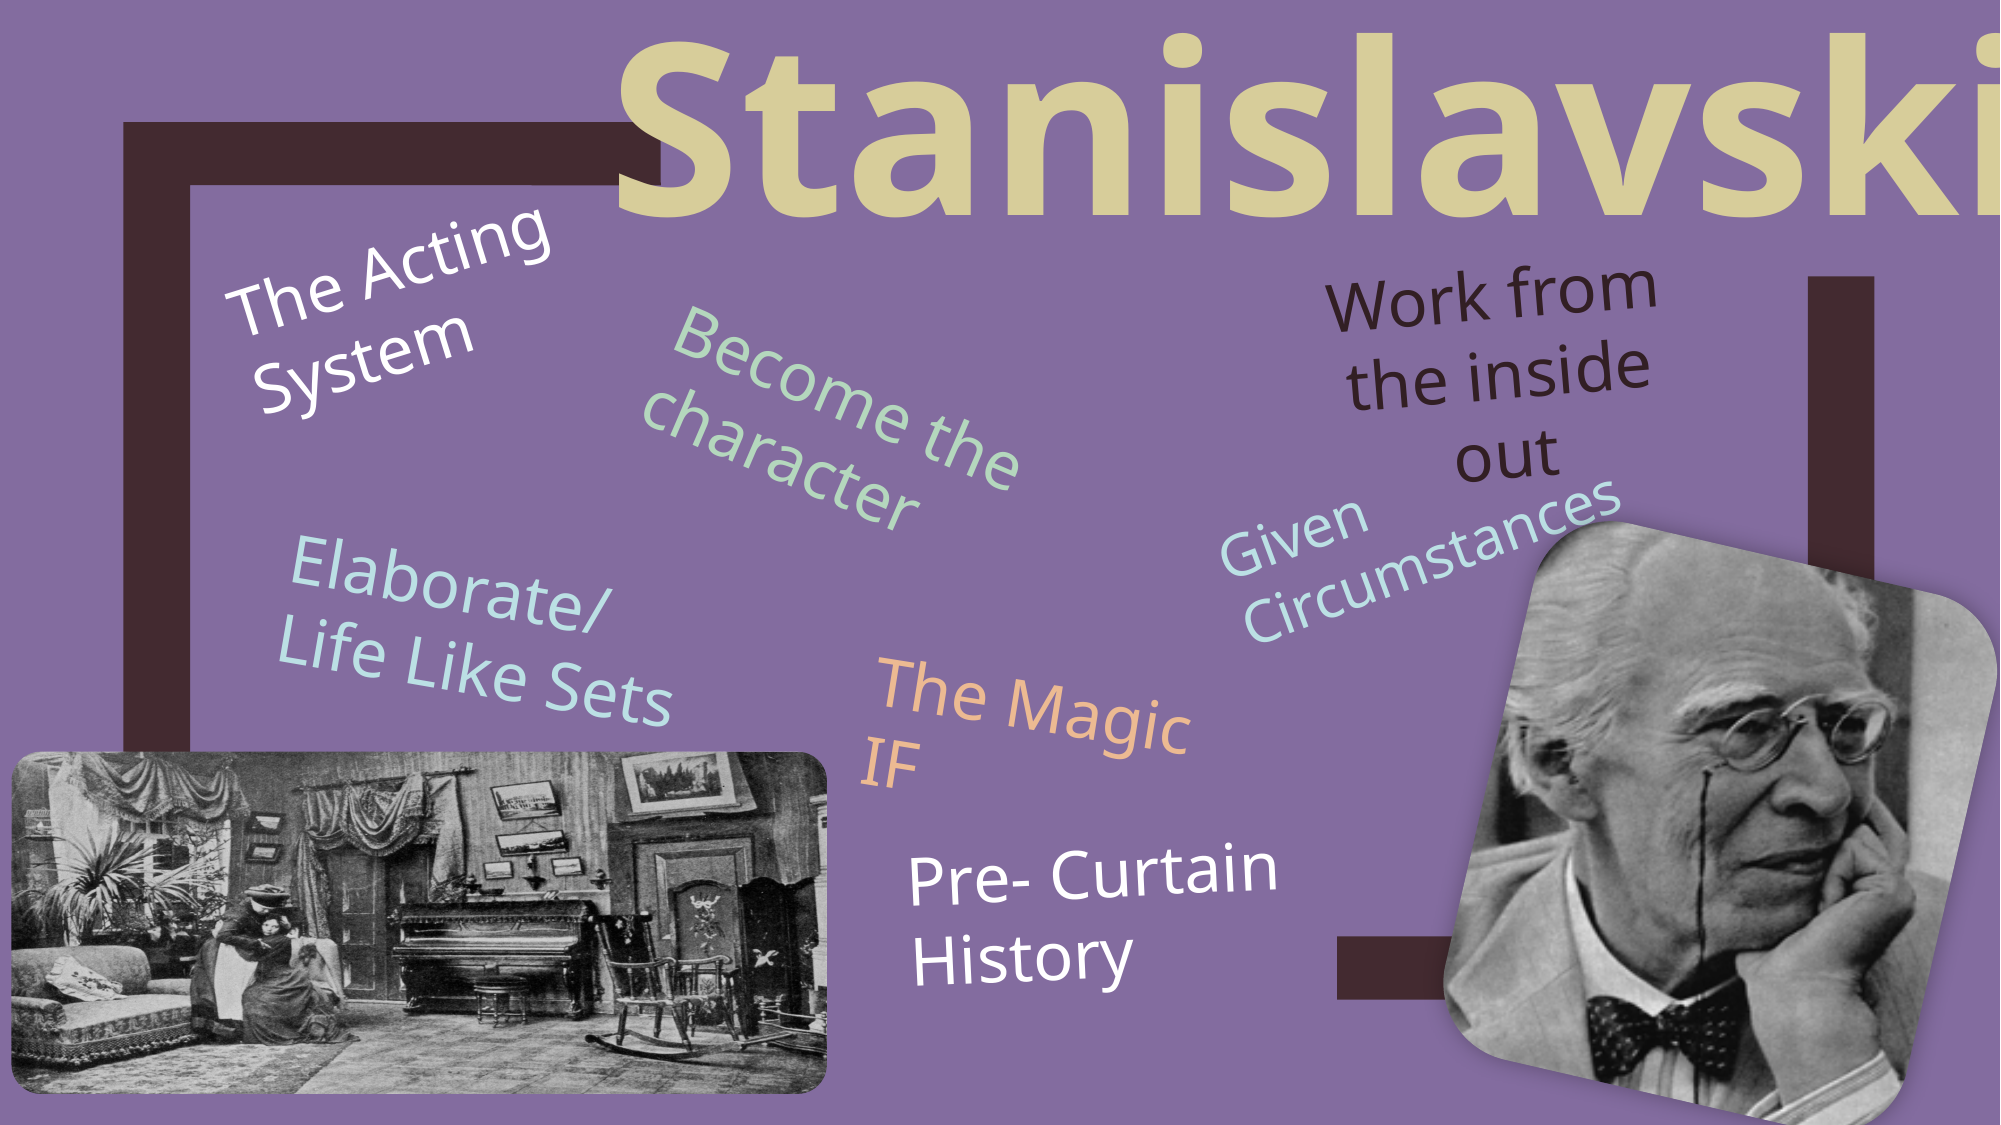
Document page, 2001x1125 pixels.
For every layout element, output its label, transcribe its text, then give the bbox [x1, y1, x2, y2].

text_box The Magic IF [840, 628, 1287, 828]
text_box [260, 0, 666, 156]
text_box Work from the inside out [1272, 227, 1727, 488]
text_box Become the character [614, 273, 1150, 634]
text_box Elaborate/ Life Like Sets [255, 506, 717, 751]
text_box Pre- Curtain History [889, 812, 1338, 1008]
text_box The Acting System [202, 156, 672, 441]
text_box Stanislavski [628, 0, 2000, 271]
text_box Given Circumstances [1190, 349, 1720, 672]
picture [11, 751, 827, 1094]
picture [1443, 521, 1998, 1125]
